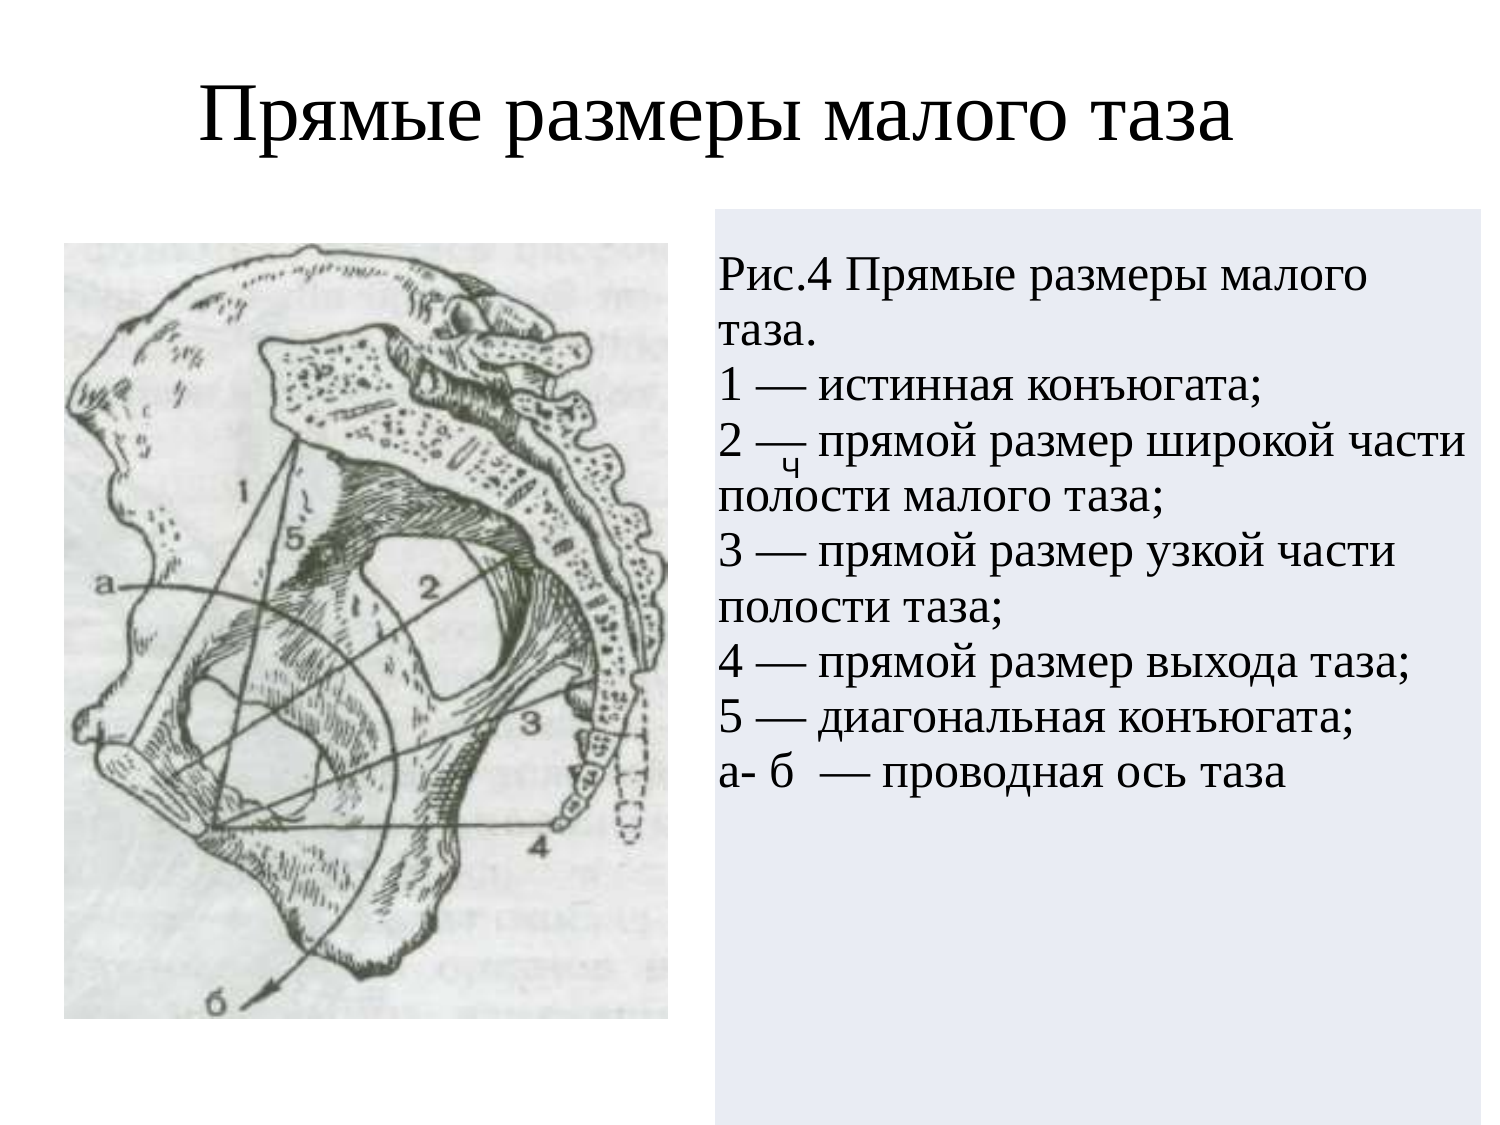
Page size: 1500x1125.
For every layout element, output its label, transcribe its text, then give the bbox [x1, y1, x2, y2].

title Прямые размеры малого таза [48, 0, 1386, 220]
table_header Рис.4 Прямые размеры малого таза. 1 — истинная конъюгата; 2 — прямой раз­мер широкой части полости малого таза; 3 — пря­мой размер узкой части полости таза; 4 — прямой размер выхода таза; 5 — диагональ­ная конъюгата; а- б — проводная ось таза [715, 209, 1481, 1125]
text_box Ч [765, 397, 821, 493]
picture [64, 243, 668, 1020]
